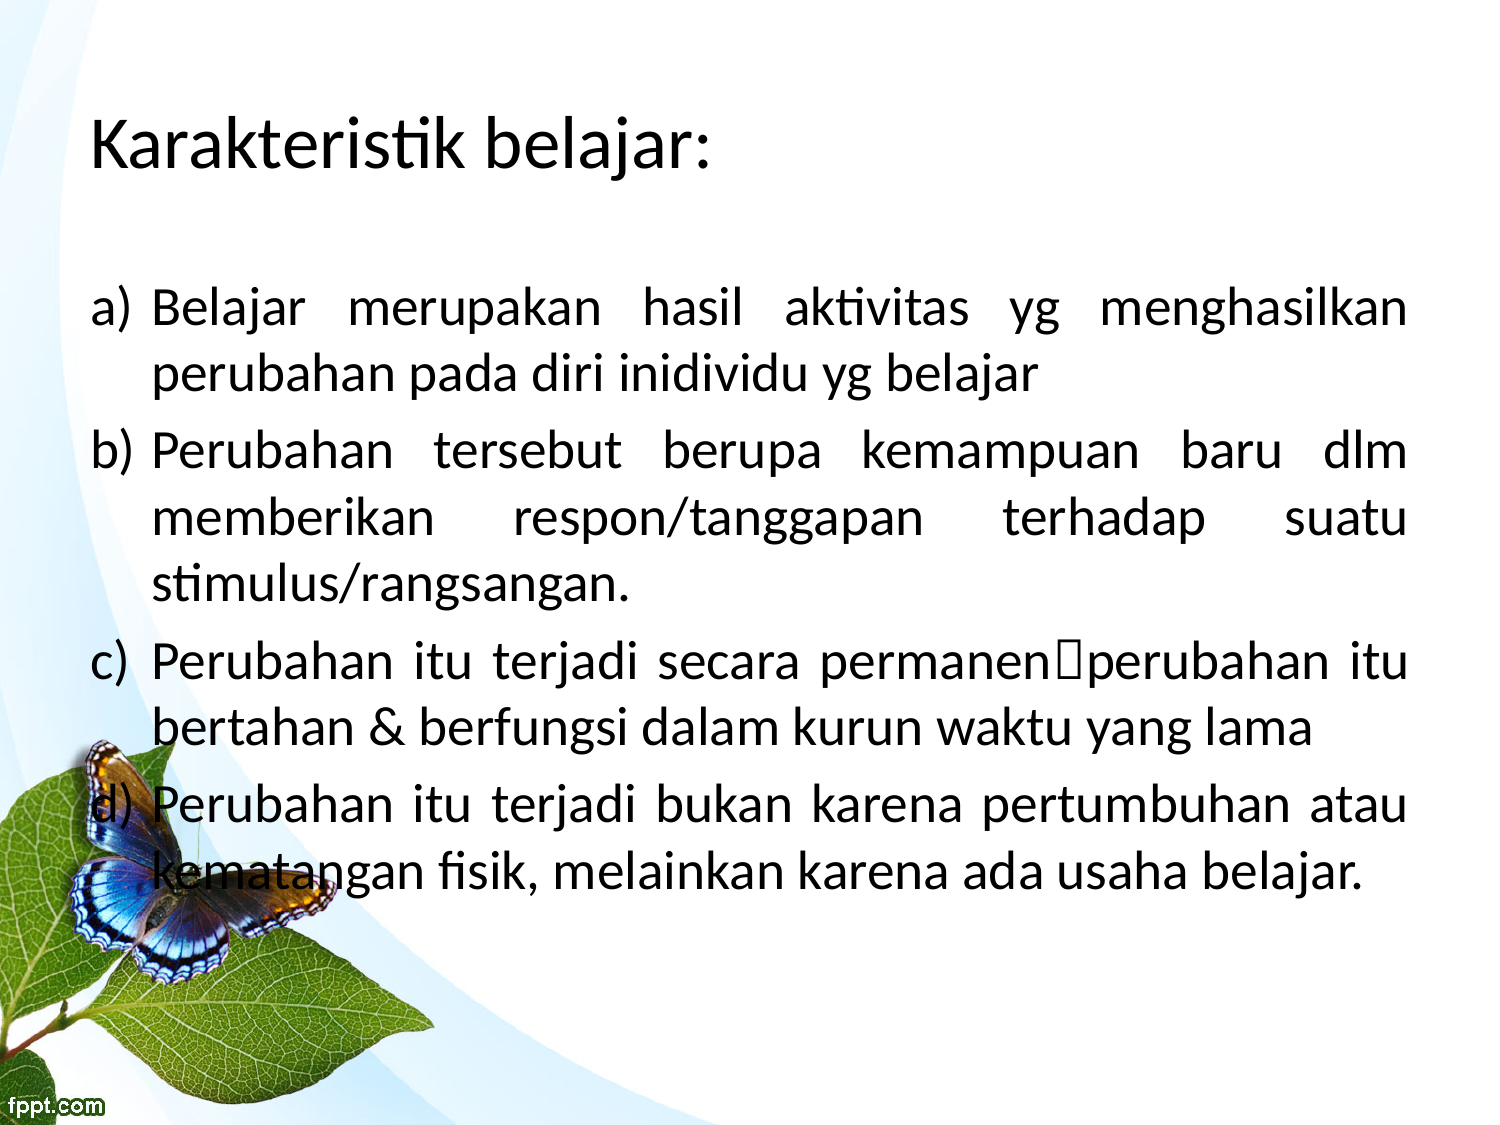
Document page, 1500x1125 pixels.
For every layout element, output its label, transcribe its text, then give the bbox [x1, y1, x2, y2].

title Karakteristik belajar: [75, 45, 1425, 233]
list Belajar merupakan hasil aktivitas yg menghasilkan perubahan pada diri inidividu yg belajar Perubahan tersebut berupa kemampuan baru dlm memberikan respon/tanggapan terhadap suatu stimulus/rangsangan. Perubahan itu terjadi secara permanenperubahan itu bertahan & berfungsi dalam kurun waktu yang lama Perubahan itu terjadi bukan karena pertumbuhan atau kematangan fisik, melainkan karena ada usaha belajar. [75, 262, 1425, 1005]
picture [0, 0, 1500, 1125]
